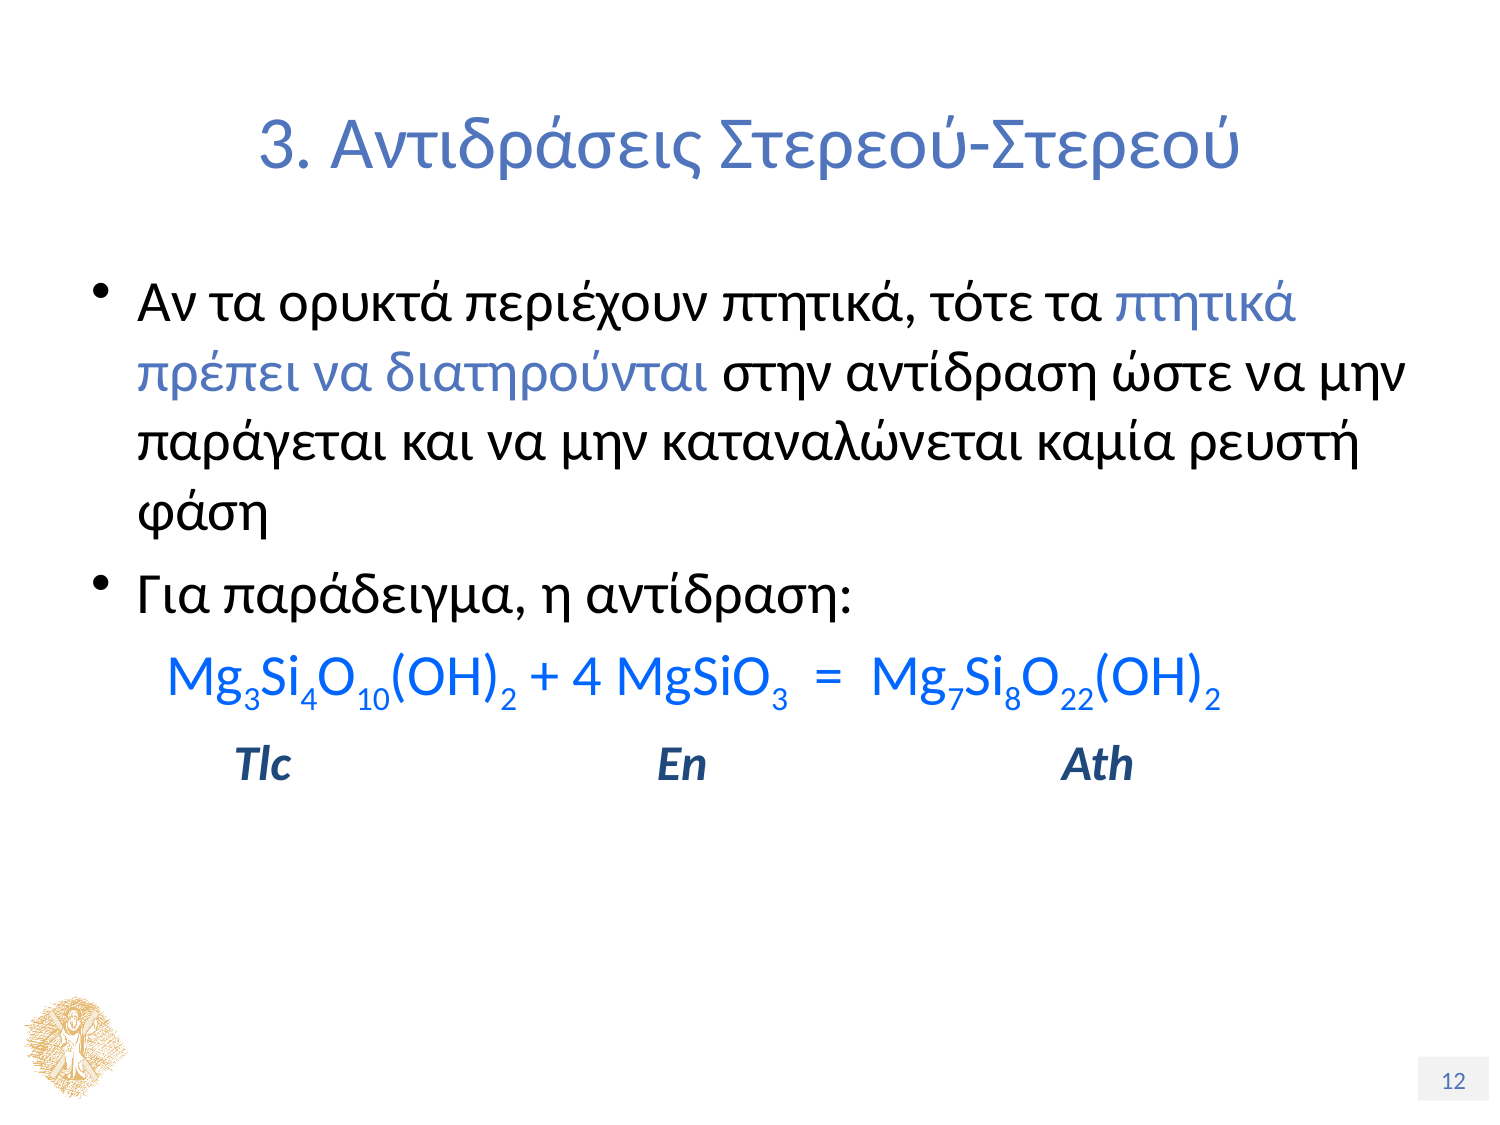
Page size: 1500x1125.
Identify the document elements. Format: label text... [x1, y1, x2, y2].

picture [17, 986, 137, 1103]
list Αν τα ορυκτά περιέχουν πτητικά, τότε τα πτητικά πρέπει να διατηρούνται στην αντίδραση ώστε να μην παράγεται και να μην καταναλώνεται καμία ρευστή φάση Για παράδειγμα, η αντίδραση: Mg3Si4O10(OH)2 + 4 MgSiO3 = Mg7Si8O22(OH)2 Tlc En Ath [76, 255, 1427, 998]
title 3. Αντιδράσεις Στερεού-Στερεού [75, 45, 1425, 233]
